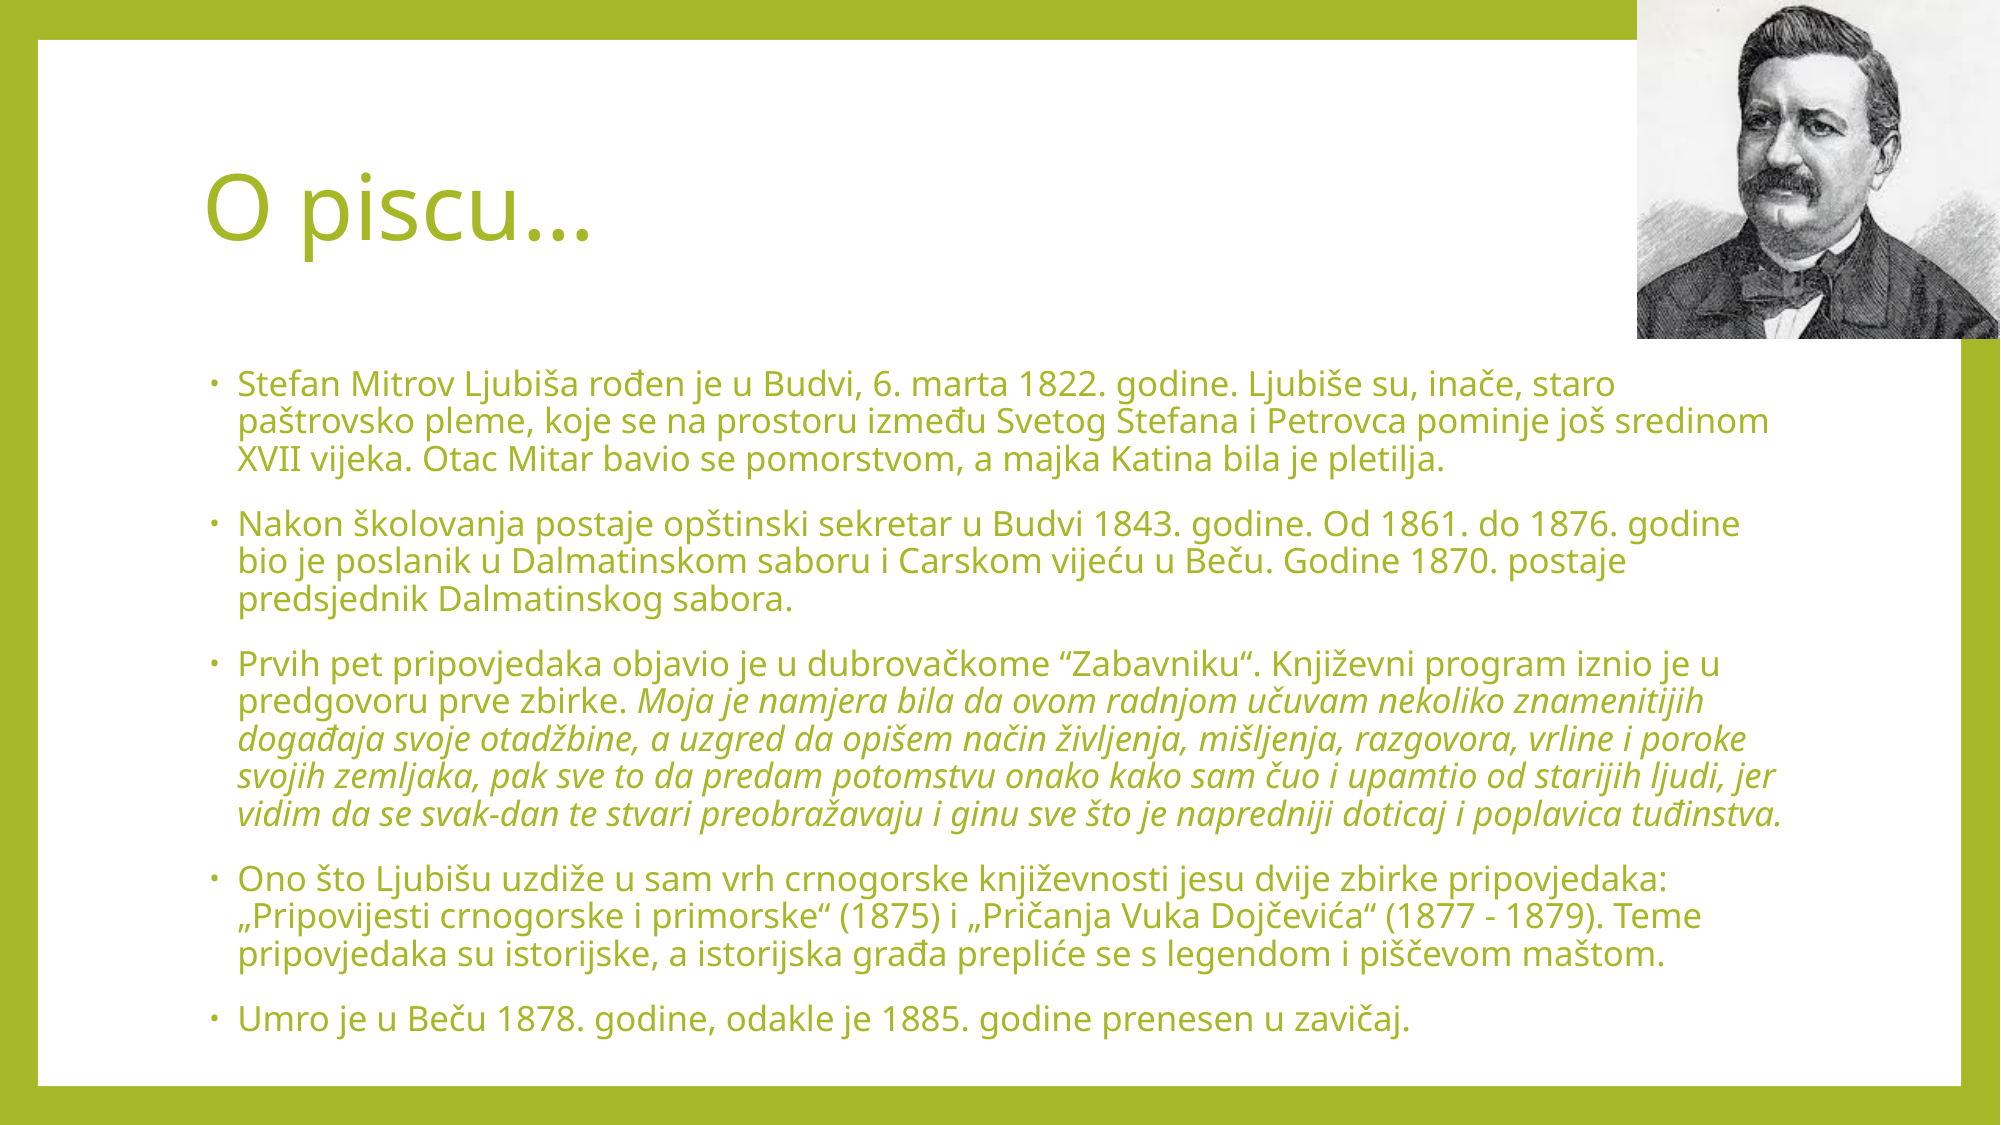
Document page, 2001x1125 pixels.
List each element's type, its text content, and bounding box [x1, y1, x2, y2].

title O piscu… [187, 99, 1631, 323]
list Stefan Mitrov Ljubiša rođen je u Budvi, 6. marta 1822. godine. Ljubiše su, inače, staro paštrovsko pleme, koje se na prostoru između Svetog Stefana i Petrovca pominje još sredinom XVII vijeka. Otac Mitar bavio se pomorstvom, a majka Katina bila je pletilja. Nakon školovanja postaje opštinski sekretar u Budvi 1843. godine. Od 1861. do 1876. godine bio je poslanik u Dalmatinskom saboru i Carskom vijeću u Beču. Godine 1870. postaje predsjednik Dalmatinskog sabora. Prvih pet pripovjedaka objavio je u dubrovačkome “Zabavniku“. Književni program iznio je u predgovoru prve zbirke. Moja je namjera bila da ovom radnjom učuvam nekoliko znamenitijih događaja svoje otadžbine, a uzgred da opišem način življenja, mišljenja, razgovora, vrline i poroke svojih zemljaka, pak sve to da predam potomstvu onako kako sam čuo i upamtio od starijih ljudi, jer vidim da se svak-dan te stvari preobražavaju i ginu sve što je napredniji doticaj i poplavica tuđinstva. Ono što Ljubišu uzdiže u sam vrh crnogorske književnosti jesu dvije zbirke pripovjedaka: „Pripovijesti crnogorske i primorske“ (1875) i „Pričanja Vuka Dojčevića“ (1877 - 1879). Teme pripovjedaka su istorijske, a istorijska građa prepliće se s legendom i piščevom maštom. Umro je u Beču 1878. godine, odakle je 1885. godine prenesen u zavičaj. [187, 358, 1808, 1079]
picture [1637, 0, 2000, 340]
